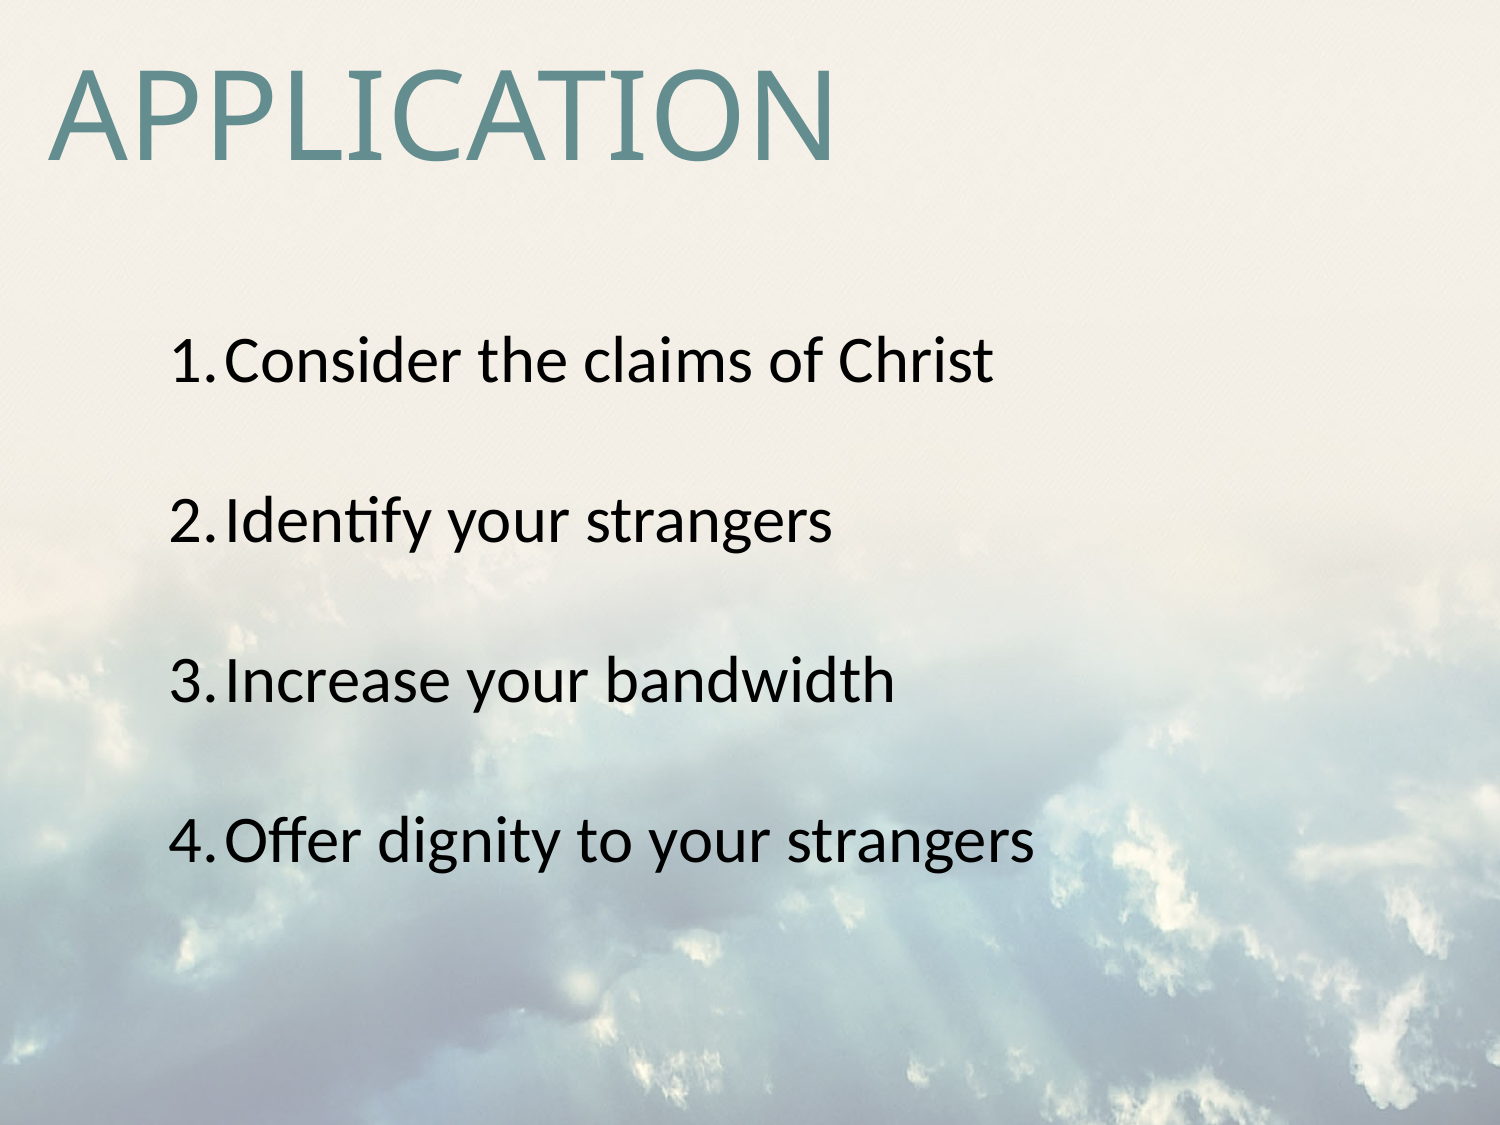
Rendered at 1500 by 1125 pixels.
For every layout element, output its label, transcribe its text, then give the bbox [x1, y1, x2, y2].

title Application [33, 10, 1482, 229]
picture [0, 0, 1500, 1125]
text_box Consider the claims of Christ Identify your strangers Increase your bandwidth Offer dignity to your strangers [153, 228, 1298, 883]
